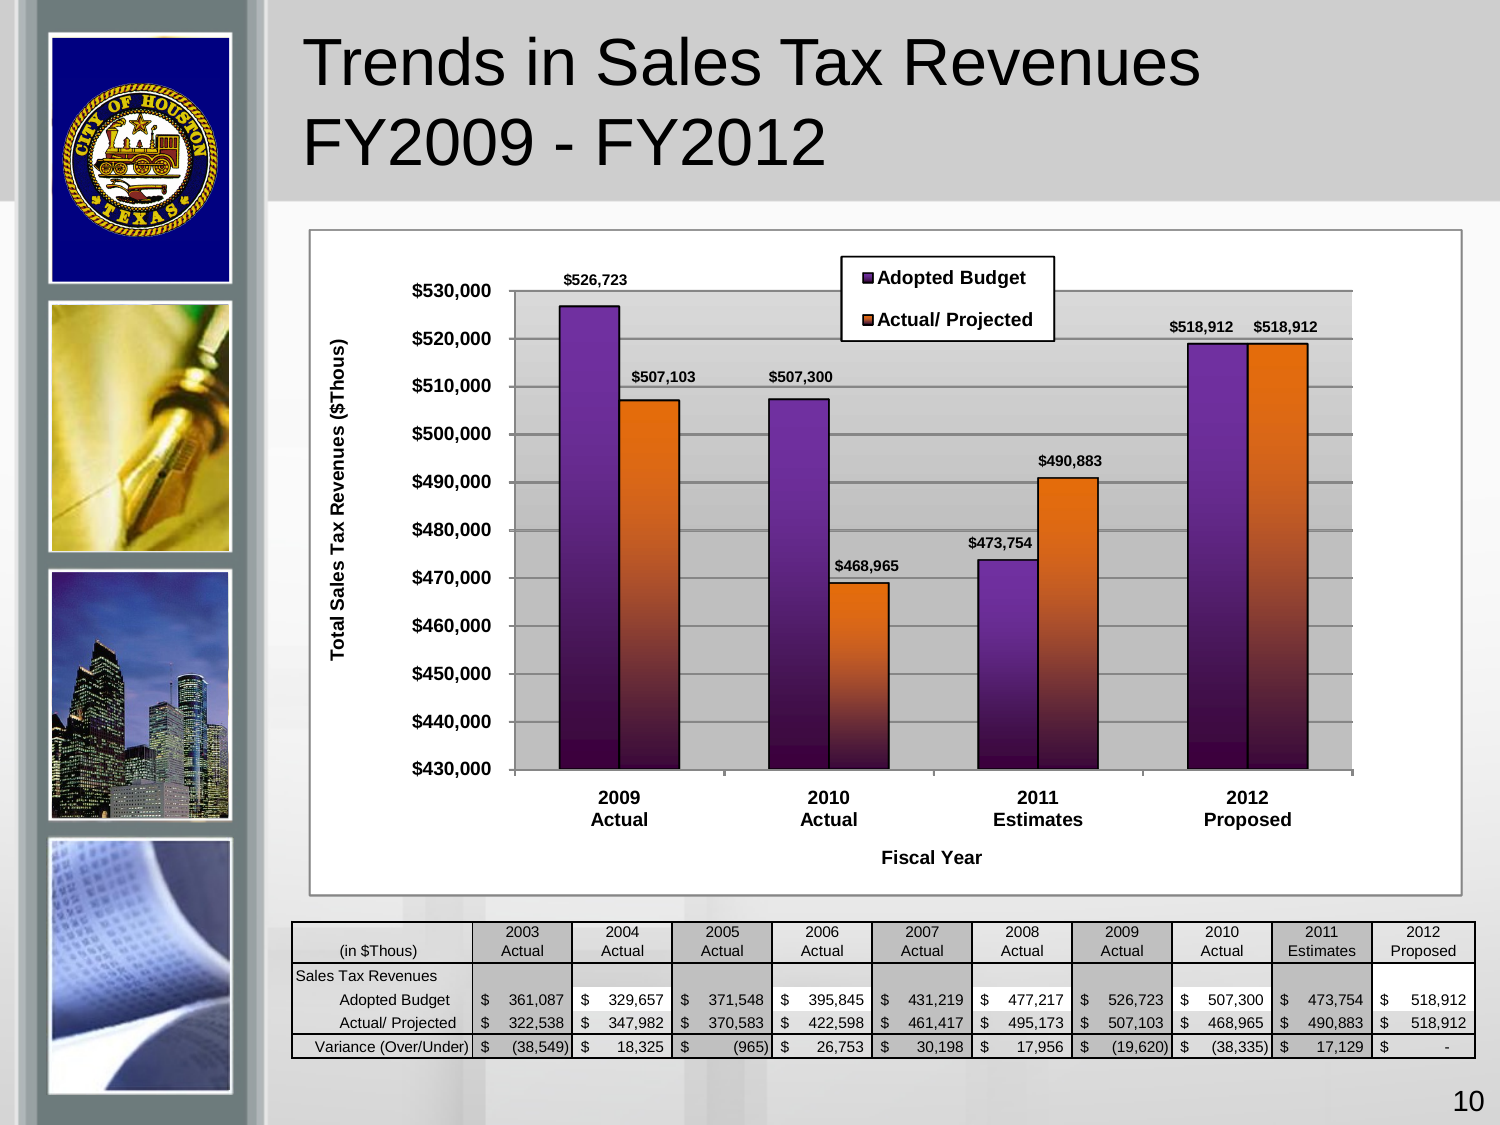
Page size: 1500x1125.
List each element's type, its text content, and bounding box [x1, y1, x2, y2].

picture [0, 0, 1500, 1125]
title Trends in Sales Tax Revenues FY2009 - FY2012 [287, 4, 1476, 193]
slide_number 10 [1187, 1090, 1500, 1125]
